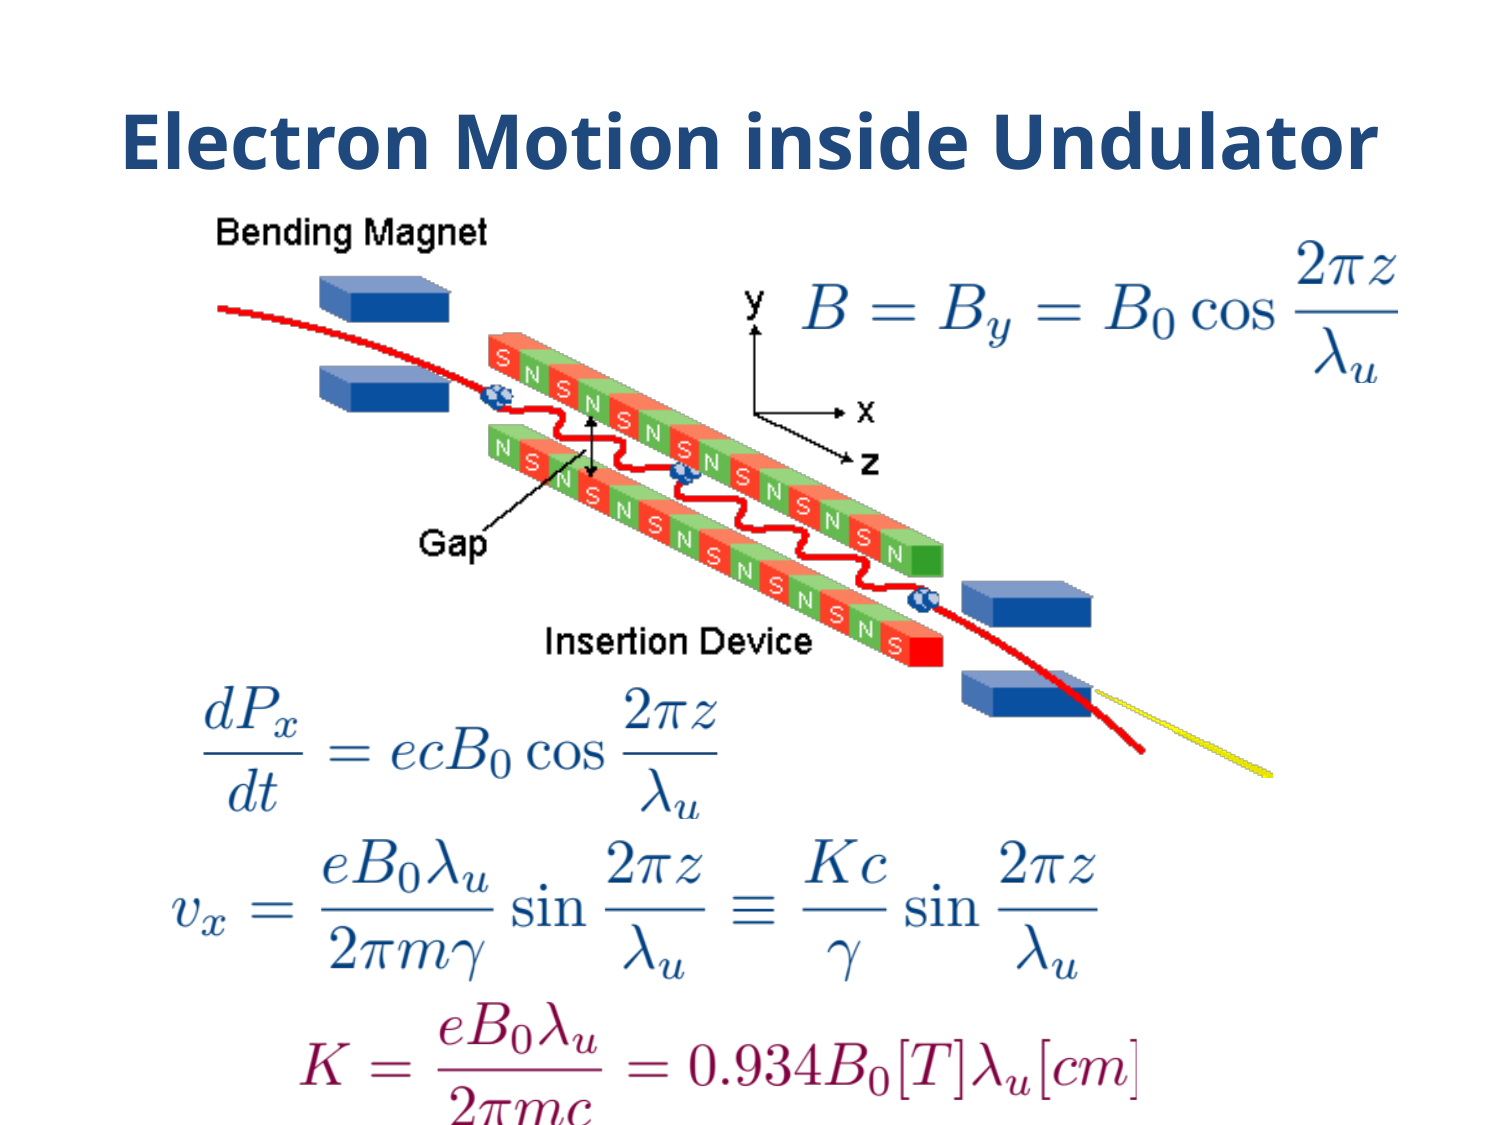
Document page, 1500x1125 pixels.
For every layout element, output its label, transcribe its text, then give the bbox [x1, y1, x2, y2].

picture [297, 1001, 1137, 1125]
title Electron Motion inside Undulator [75, 45, 1425, 233]
picture [203, 208, 1399, 819]
picture [170, 837, 1098, 982]
